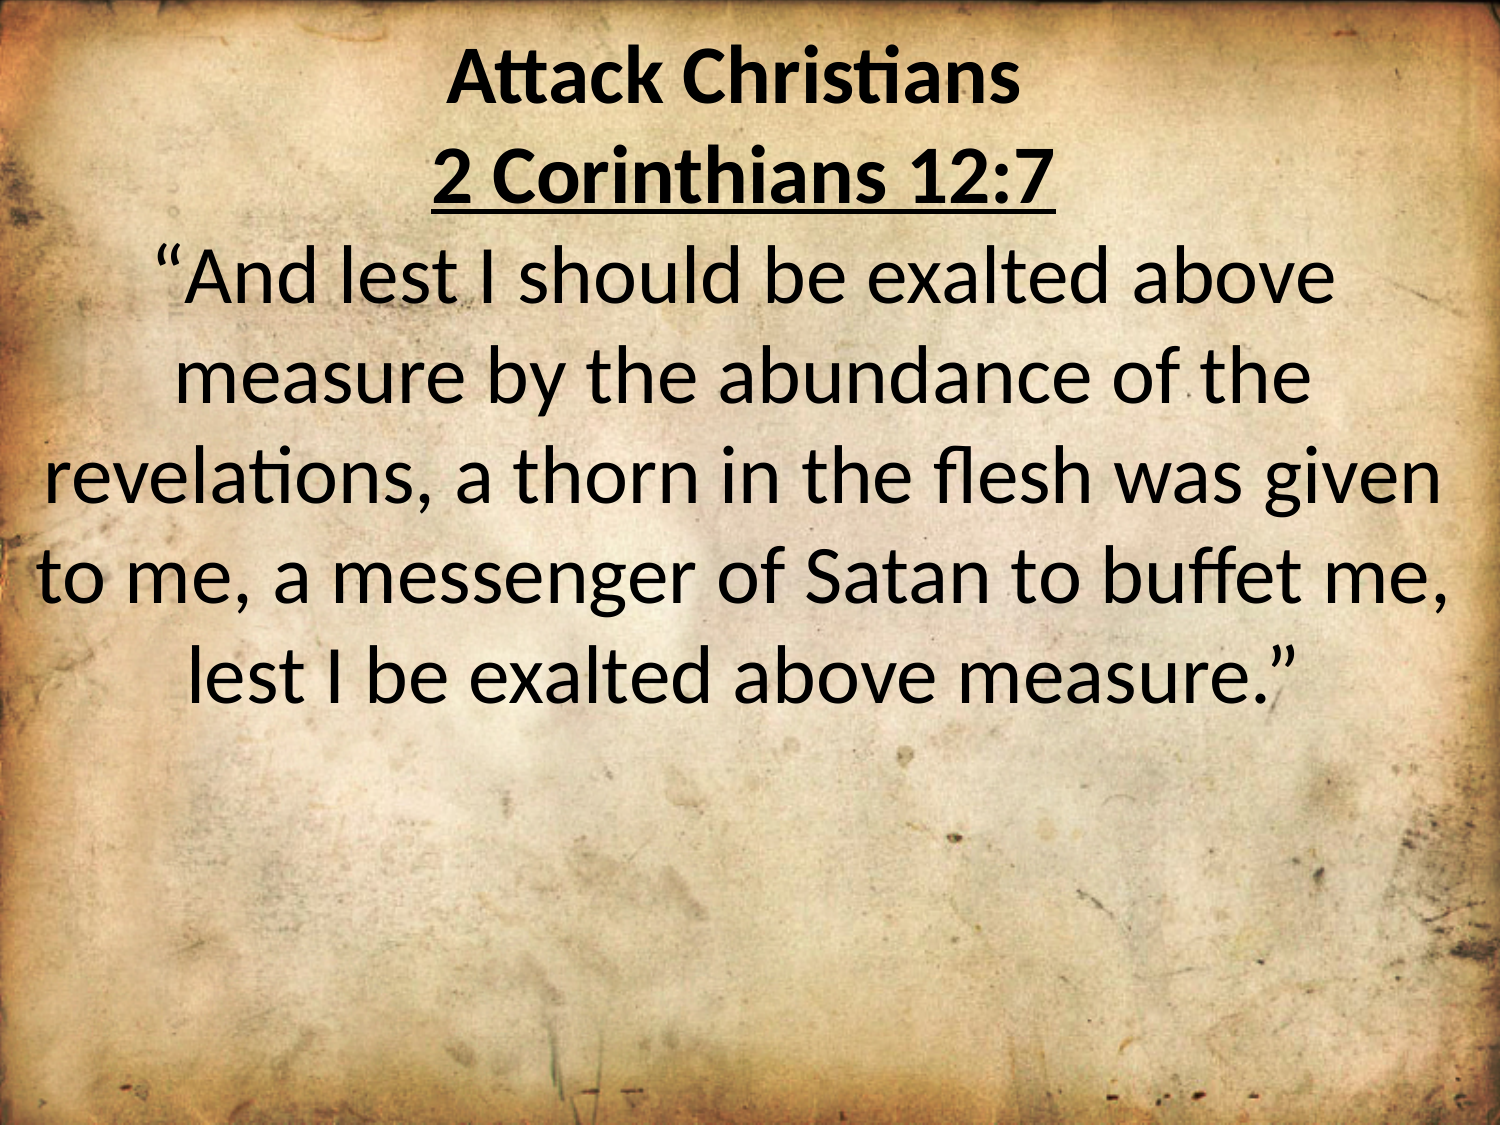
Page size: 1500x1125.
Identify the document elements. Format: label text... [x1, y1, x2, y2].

text_box Attack Christians 2 Corinthians 12:7 “And lest I should be exalted above measure by the abundance of the revelations, a thorn in the flesh was given to me, a messenger of Satan to buffet me, lest I be exalted above measure.” [12, 12, 1475, 928]
picture [0, 0, 1500, 1125]
